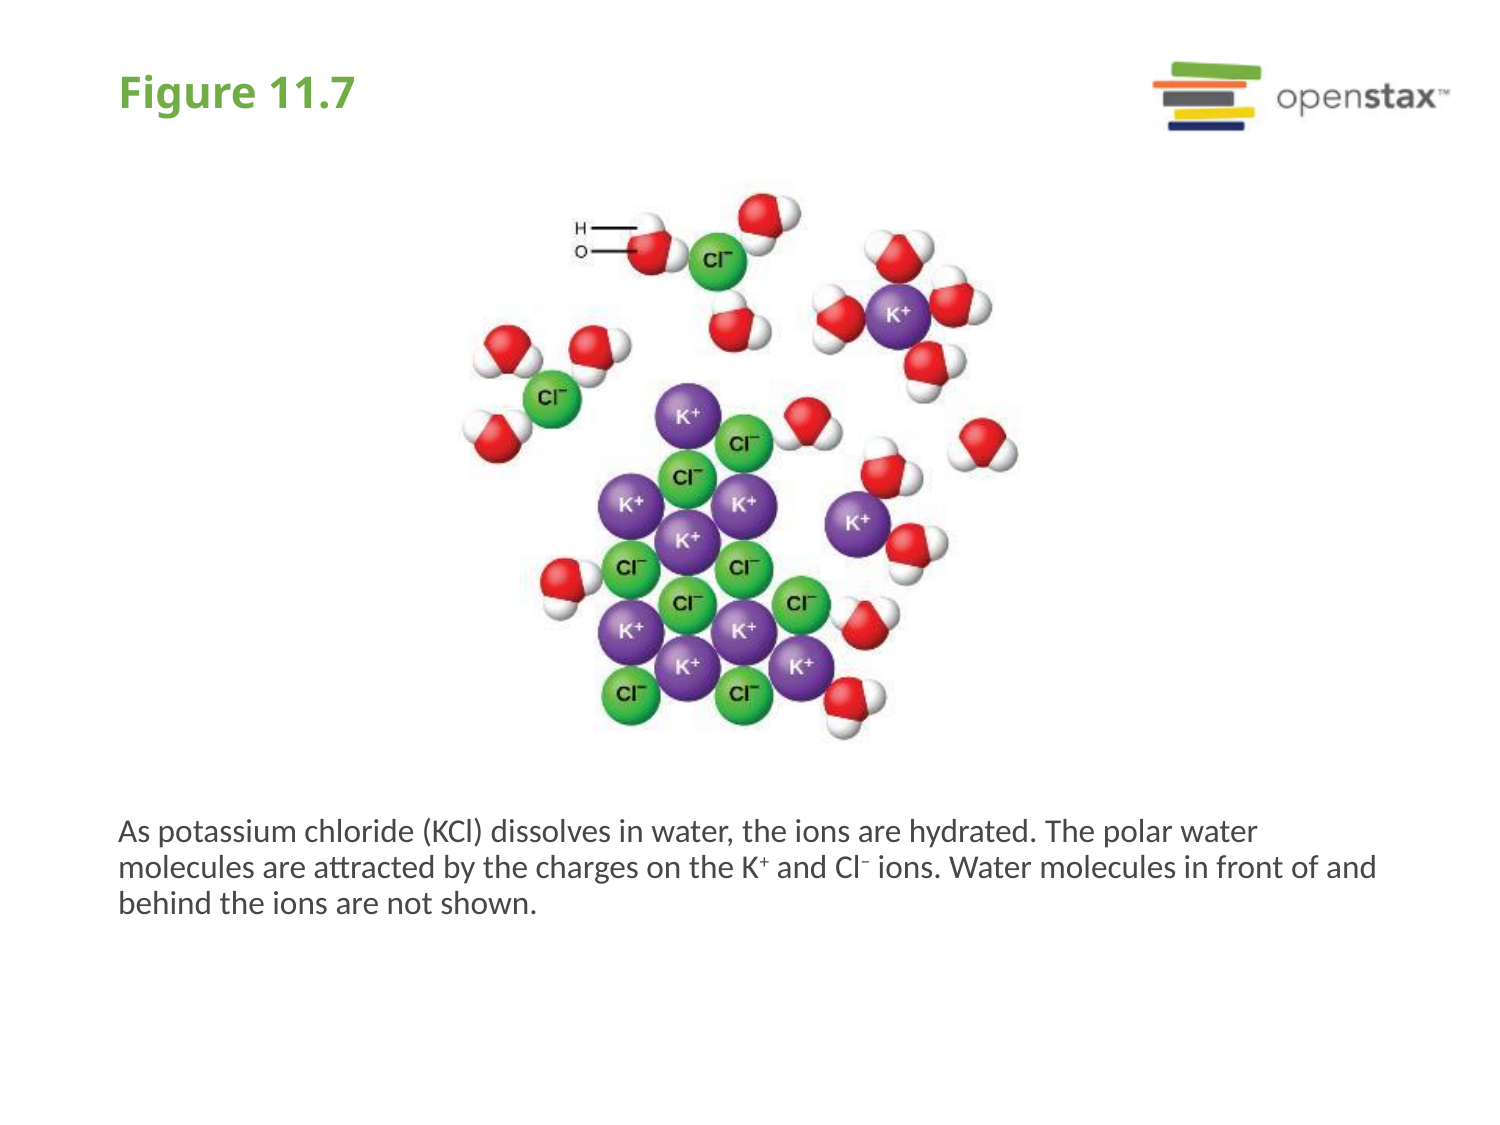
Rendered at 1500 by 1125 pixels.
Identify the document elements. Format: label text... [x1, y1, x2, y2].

title Figure 11.7 [103, 59, 1397, 130]
list As potassium chloride (KCl) dissolves in water, the ions are hydrated. The polar water molecules are attracted by the charges on the K+ and Cl− ions. Water molecules in front of and behind the ions are not shown. [103, 806, 1397, 1016]
picture [1151, 59, 1452, 134]
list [420, 180, 1080, 756]
